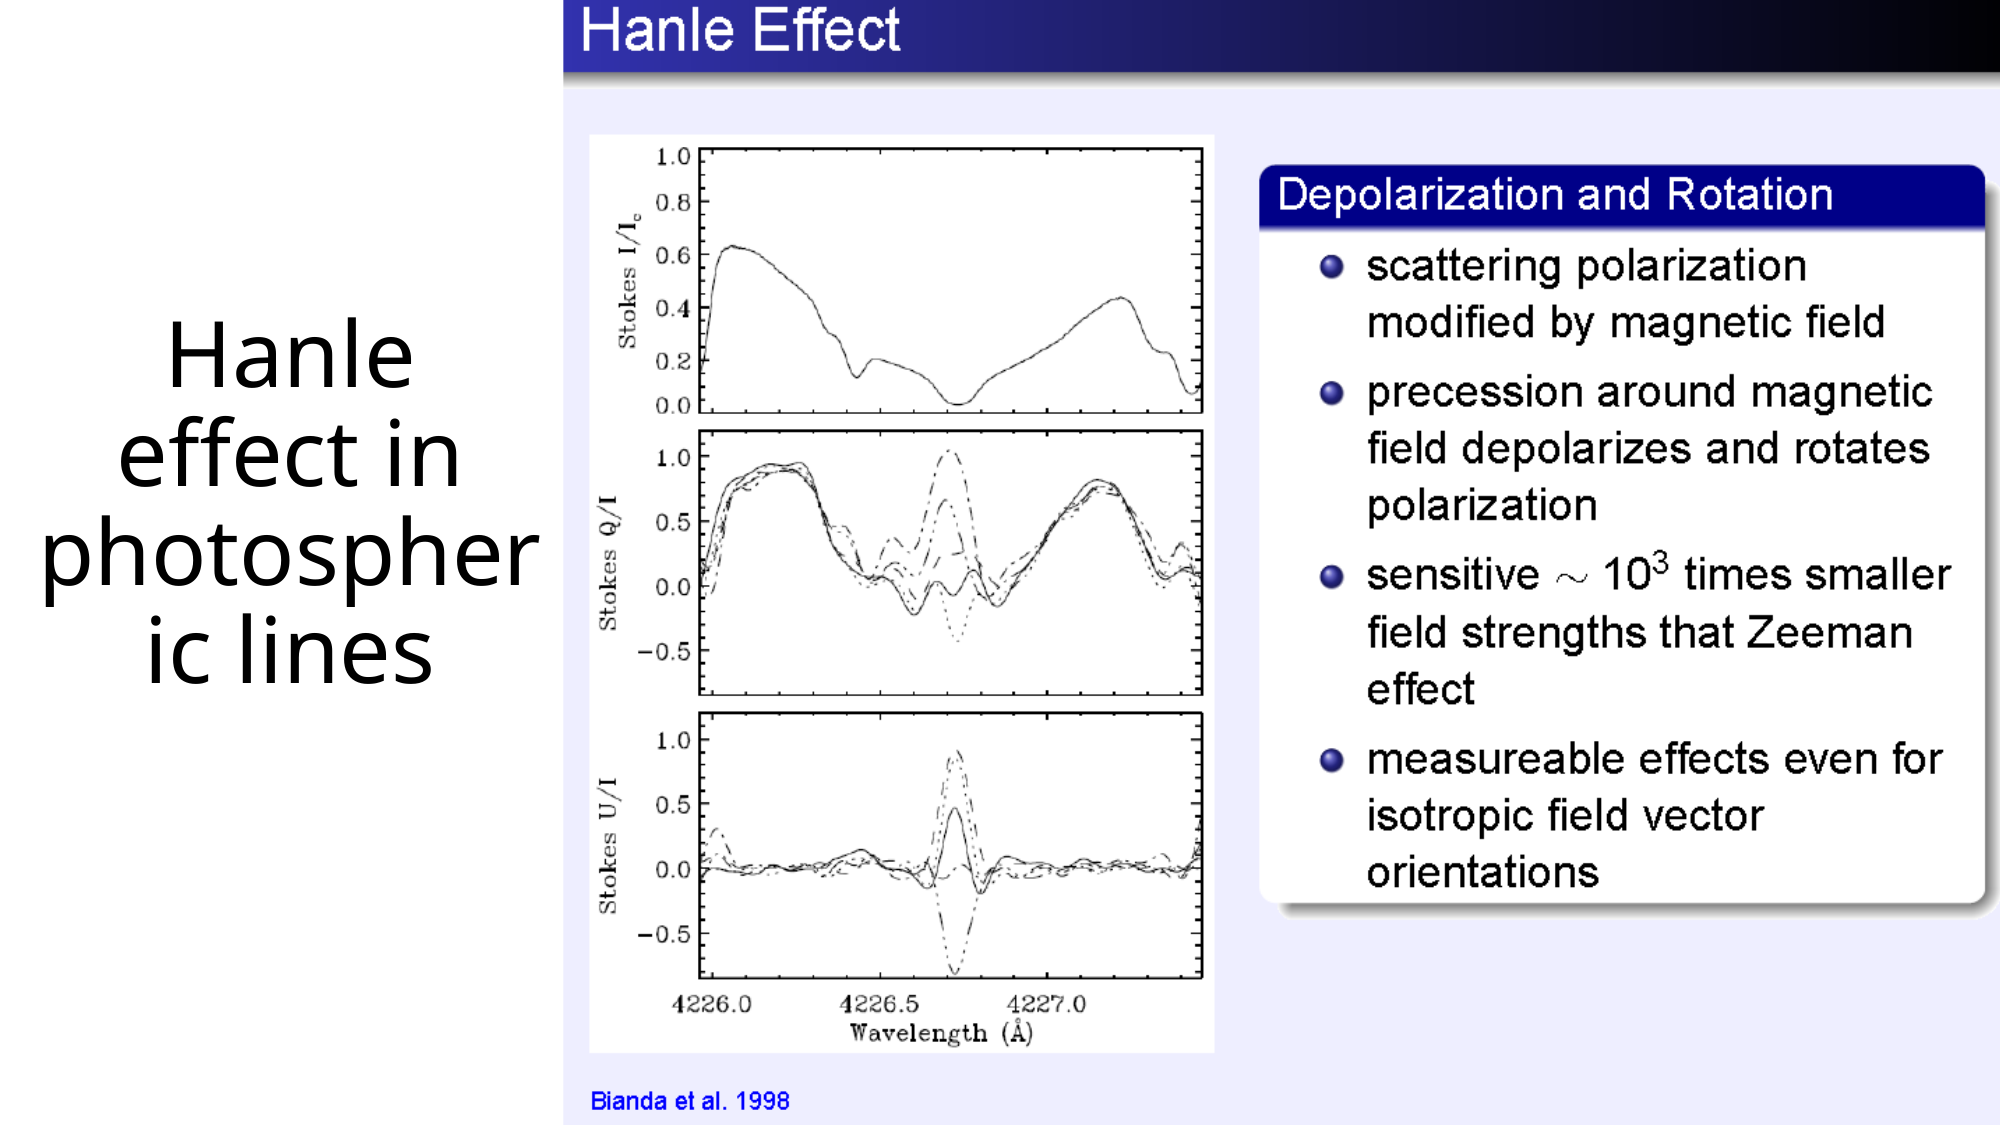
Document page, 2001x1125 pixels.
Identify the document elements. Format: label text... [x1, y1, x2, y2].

picture [563, 0, 2000, 1125]
title Hanle effect in photospheric lines [17, 177, 563, 835]
